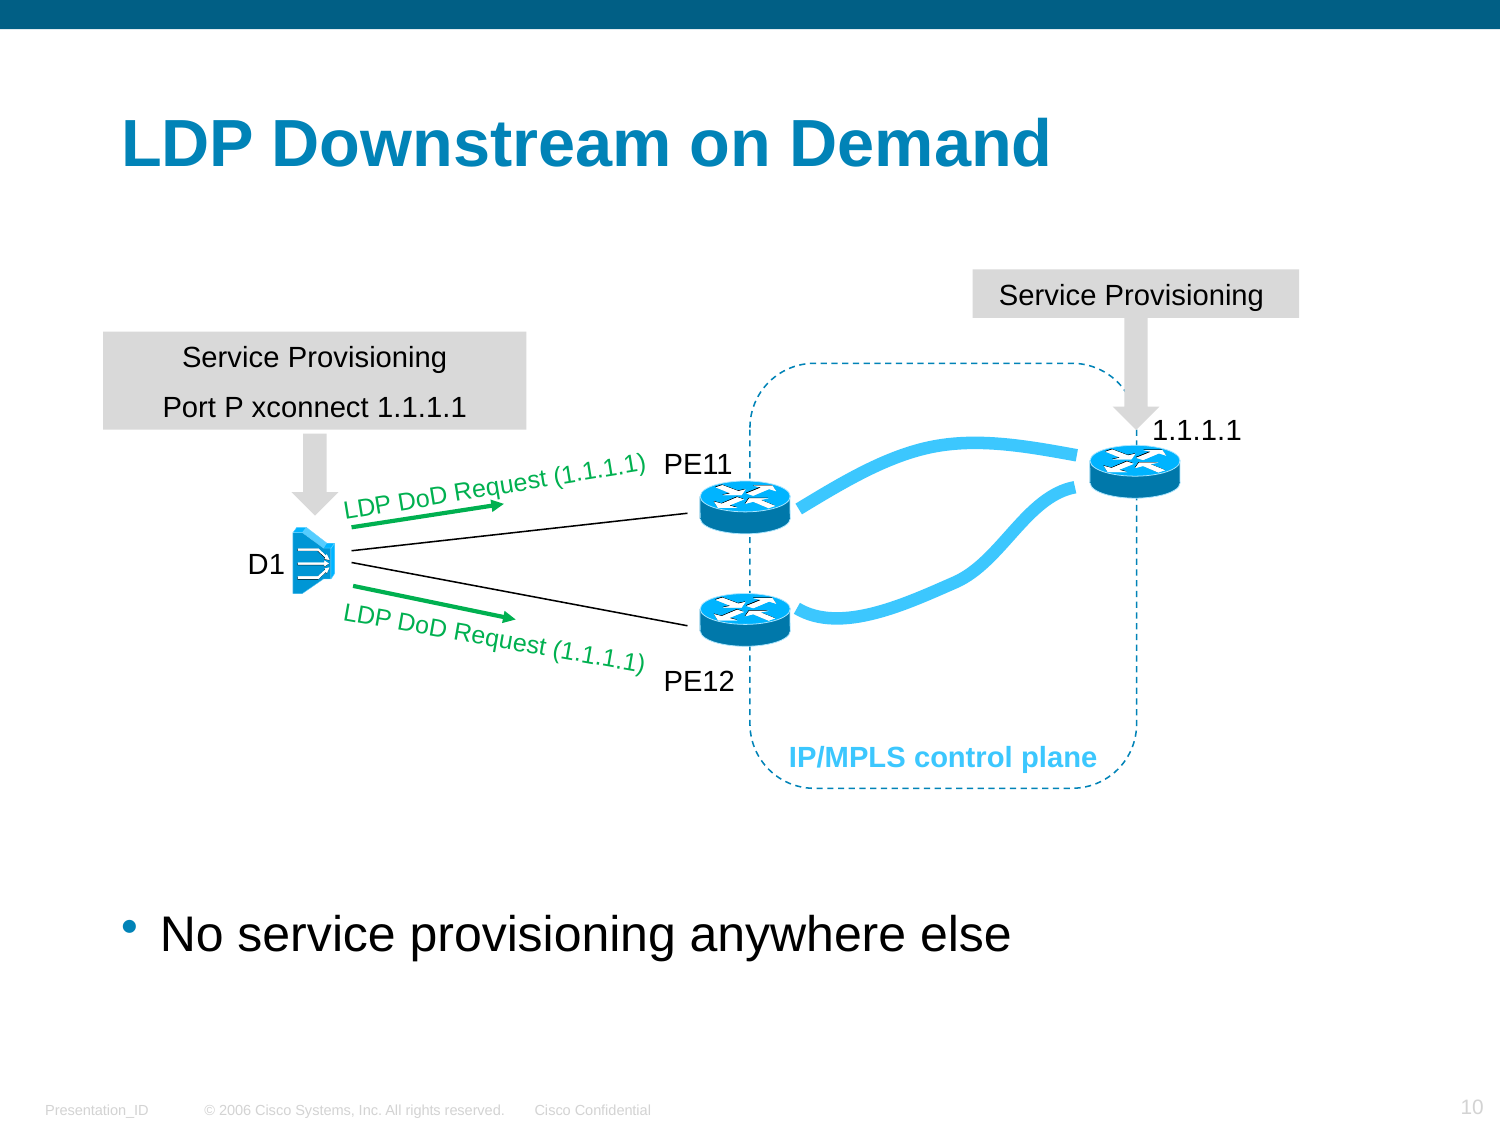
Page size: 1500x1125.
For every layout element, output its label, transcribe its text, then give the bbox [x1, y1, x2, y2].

text_box [749, 363, 1137, 761]
text_box IP/MPLS control plane [761, 731, 1125, 781]
text_box Service Provisioning [972, 269, 1300, 318]
text_box PE12 [650, 655, 752, 705]
text_box LDP DoD Request (1.1.1.1) [327, 587, 750, 703]
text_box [699, 593, 791, 647]
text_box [352, 585, 516, 620]
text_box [699, 480, 791, 535]
text_box [798, 442, 1077, 509]
text_box PE11 [650, 438, 752, 487]
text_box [1089, 445, 1181, 499]
text_box [291, 433, 328, 516]
text_box 1.1.1.1 [1138, 404, 1266, 454]
list No service provisioning anywhere else [107, 898, 1411, 1008]
text_box LDP DoD Request (1.1.1.1) [326, 421, 750, 533]
text_box [796, 487, 1075, 619]
text_box D1 [234, 538, 287, 587]
picture [298, 572, 324, 578]
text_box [351, 503, 505, 528]
text_box [784, 781, 1102, 789]
text_box [1112, 318, 1160, 431]
title LDP Downstream on Demand [107, 49, 1444, 188]
picture [292, 527, 336, 595]
text_box Service Provisioning Port P xconnect 1.1.1.1 [103, 331, 527, 430]
